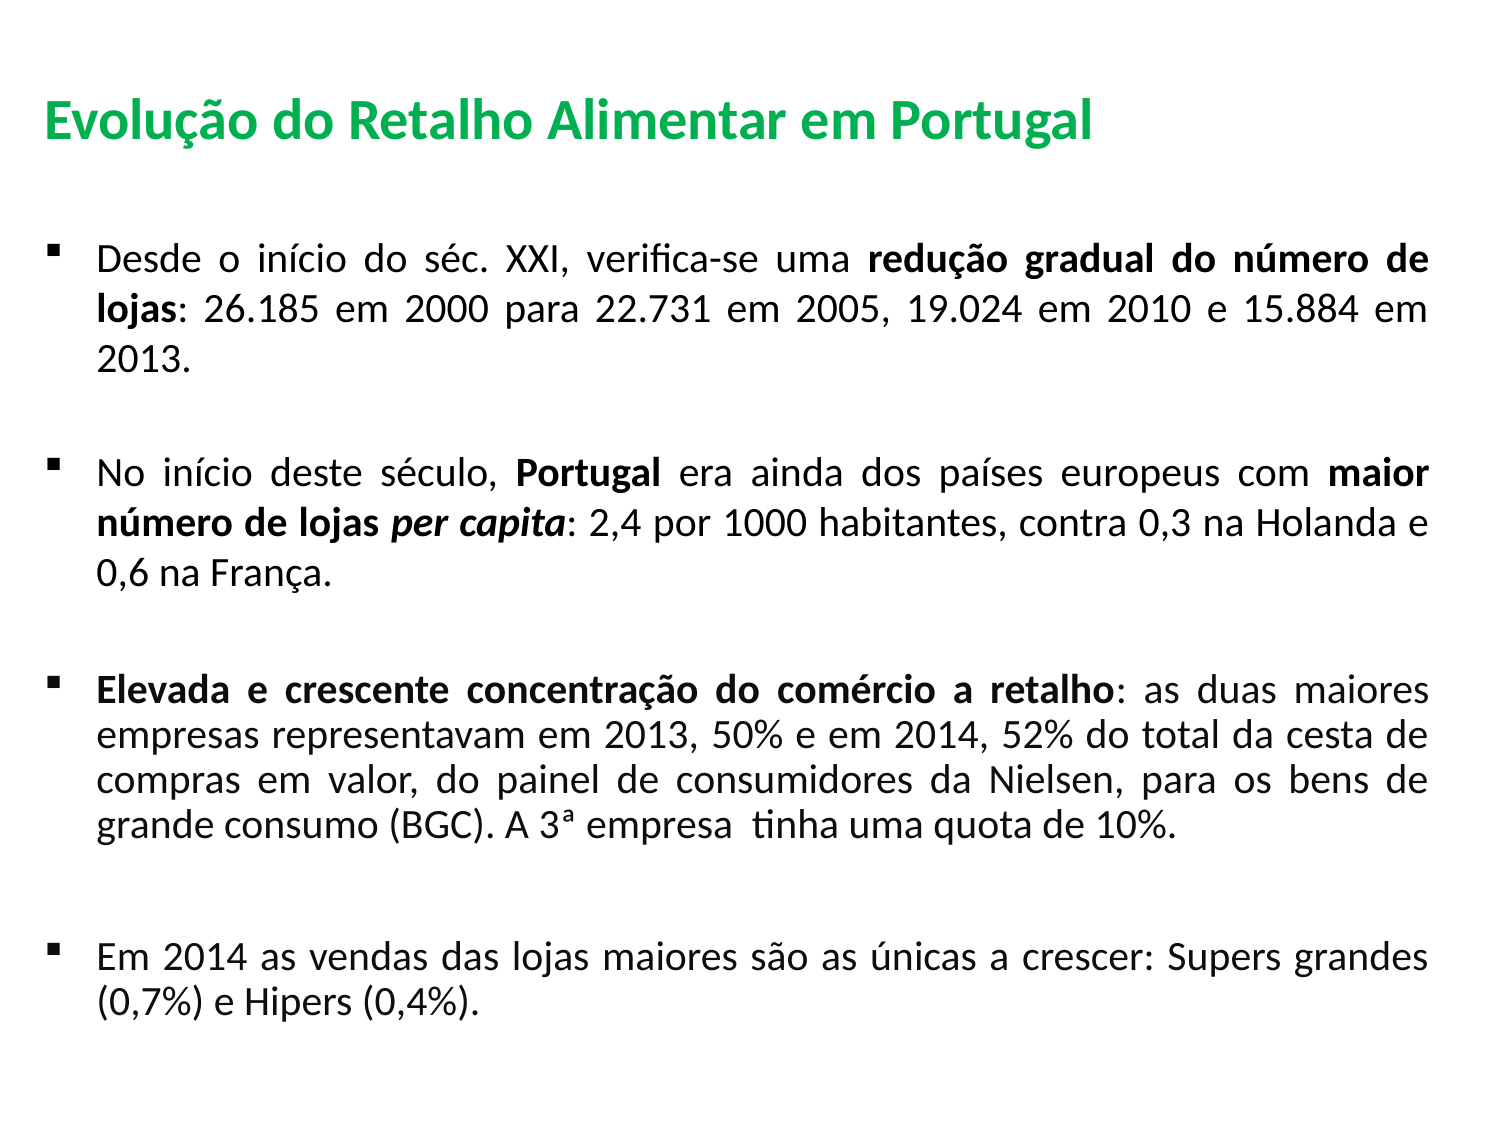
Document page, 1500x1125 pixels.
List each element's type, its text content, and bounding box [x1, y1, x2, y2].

text_box Evolução do Retalho Alimentar em Portugal Desde o início do séc. XXI, verifica-se uma redução gradual do número de lojas: 26.185 em 2000 para 22.731 em 2005, 19.024 em 2010 e 15.884 em 2013. No início deste século, Portugal era ainda dos países europeus com maior número de lojas per capita: 2,4 por 1000 habitantes, contra 0,3 na Holanda e 0,6 na França. Elevada e crescente concentração do comércio a retalho: as duas maiores empresas representavam em 2013, 50% e em 2014, 52% do total da cesta de compras em valor, do painel de consumidores da Nielsen, para os bens de grande consumo (BGC). A 3ª empresa tinha uma quota de 10%. Em 2014 as vendas das lojas maiores são as únicas a crescer: Supers grandes (0,7%) e Hipers (0,4%). [29, 19, 1445, 776]
